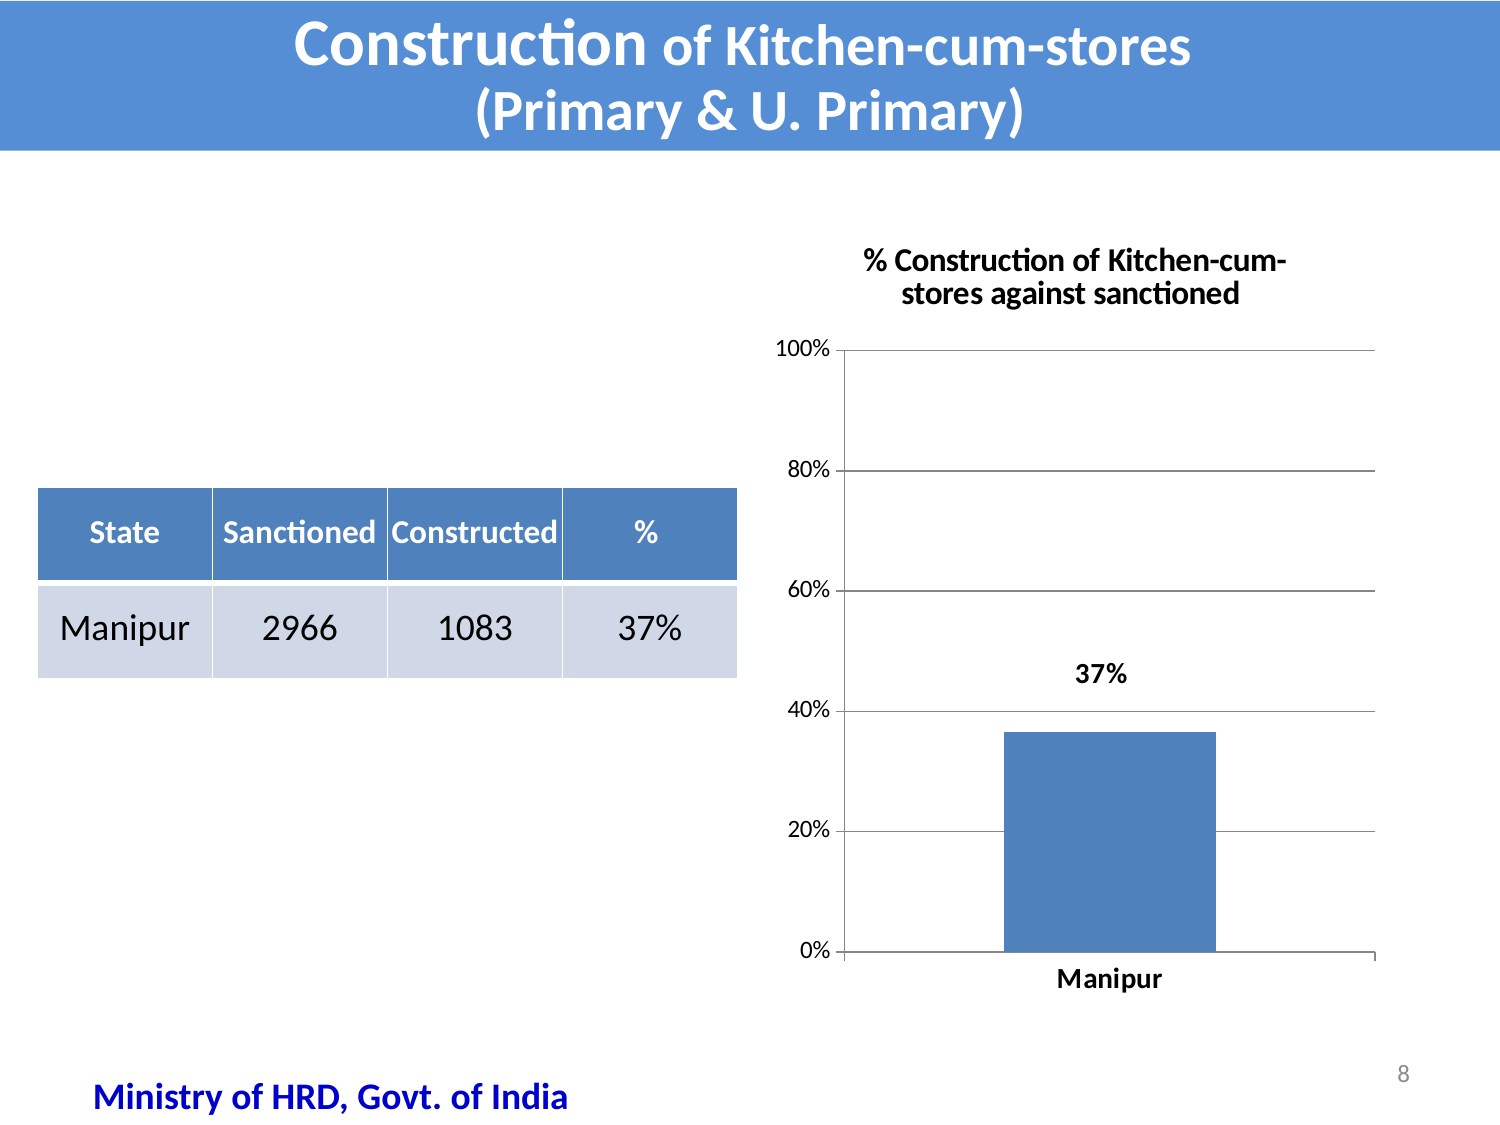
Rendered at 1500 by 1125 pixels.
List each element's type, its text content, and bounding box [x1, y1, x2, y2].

text_box Ministry of HRD, Govt. of India [37, 1064, 625, 1124]
table_header Sanctioned [213, 488, 387, 580]
table_header State [38, 488, 212, 580]
slide_number 8 [1074, 1042, 1425, 1103]
table_cell 1083 [388, 586, 562, 678]
table_cell 2966 [213, 586, 387, 678]
chart [762, 212, 1388, 1013]
table_header % [563, 488, 737, 580]
table_header Constructed [388, 488, 562, 580]
text_box Construction of Kitchen-cum-stores (Primary & U. Primary) [0, 0, 1500, 151]
table_cell Manipur [38, 586, 212, 678]
table_cell 37% [563, 586, 737, 678]
